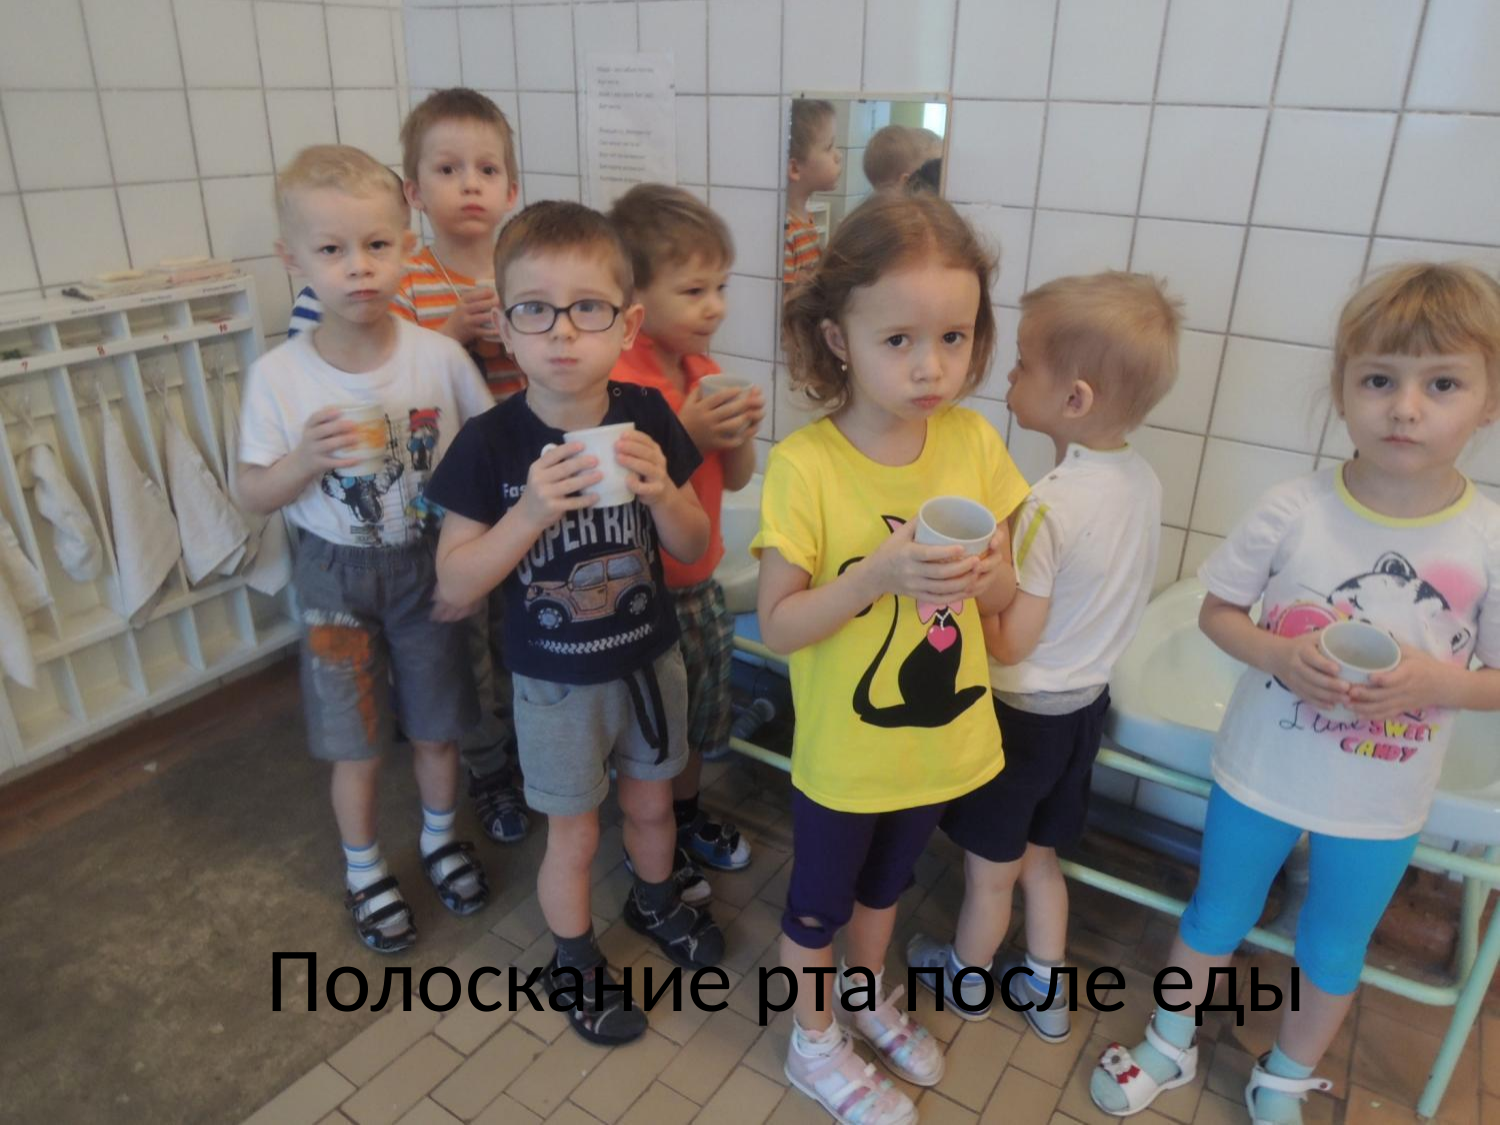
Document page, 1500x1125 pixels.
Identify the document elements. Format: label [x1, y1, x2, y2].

list [0, 0, 1500, 1125]
